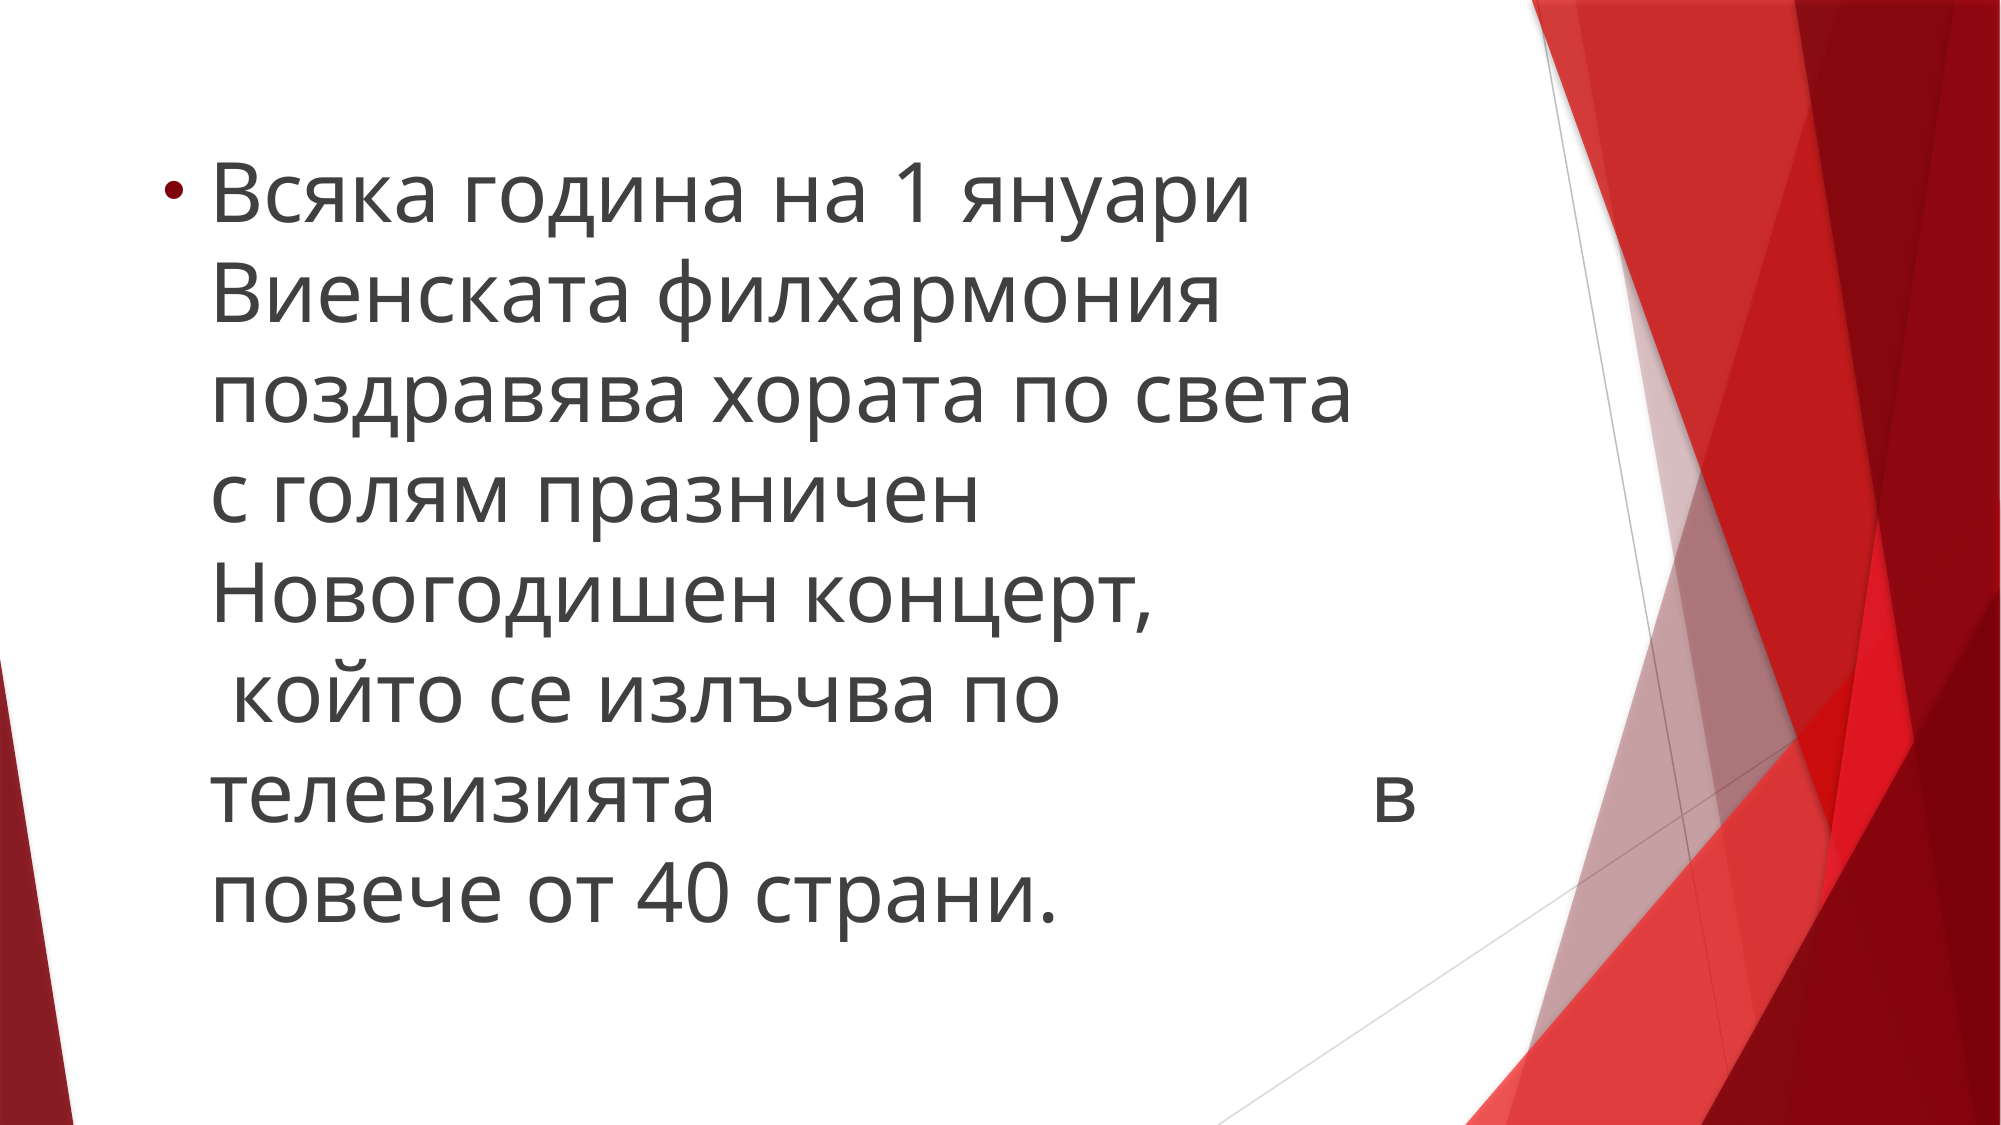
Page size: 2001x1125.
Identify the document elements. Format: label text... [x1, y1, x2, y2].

list Всяка година на 1 януари Виенската филхармония поздравява хората по света с голям празничен Новогодишен концерт, който се излъчва по телевизията в повече от 40 страни. [72, 132, 1597, 769]
